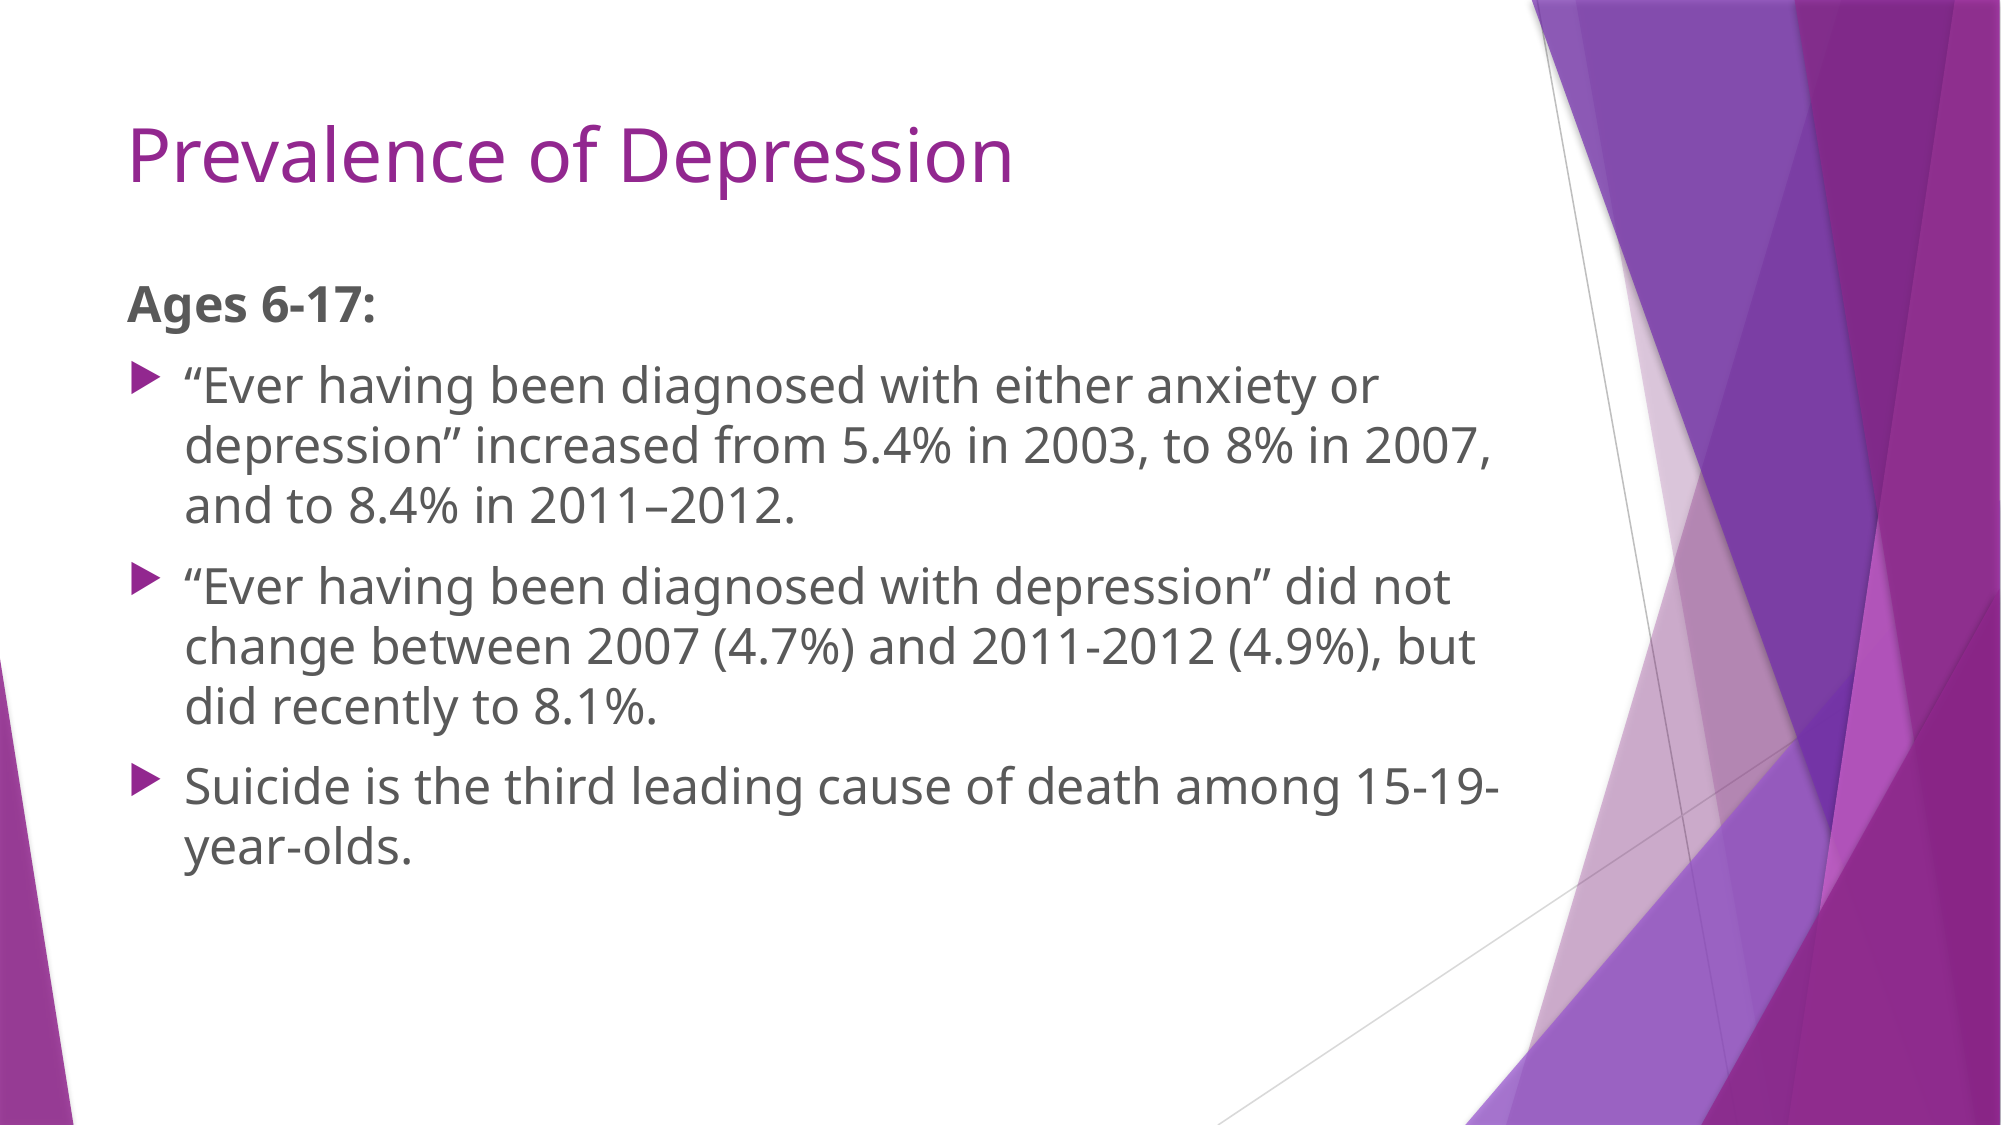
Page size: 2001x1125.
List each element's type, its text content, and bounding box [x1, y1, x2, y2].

title Prevalence of Depression [111, 99, 1522, 236]
list Ages 6-17: “Ever having been diagnosed with either anxiety or depression” increased from 5.4% in 2003, to 8% in 2007, and to 8.4% in 2011–2012. “Ever having been diagnosed with depression” did not change between 2007 (4.7%) and 2011-2012 (4.9%), but did recently to 8.1%. Suicide is the third leading cause of death among 15-19-year-olds. [112, 265, 1524, 991]
